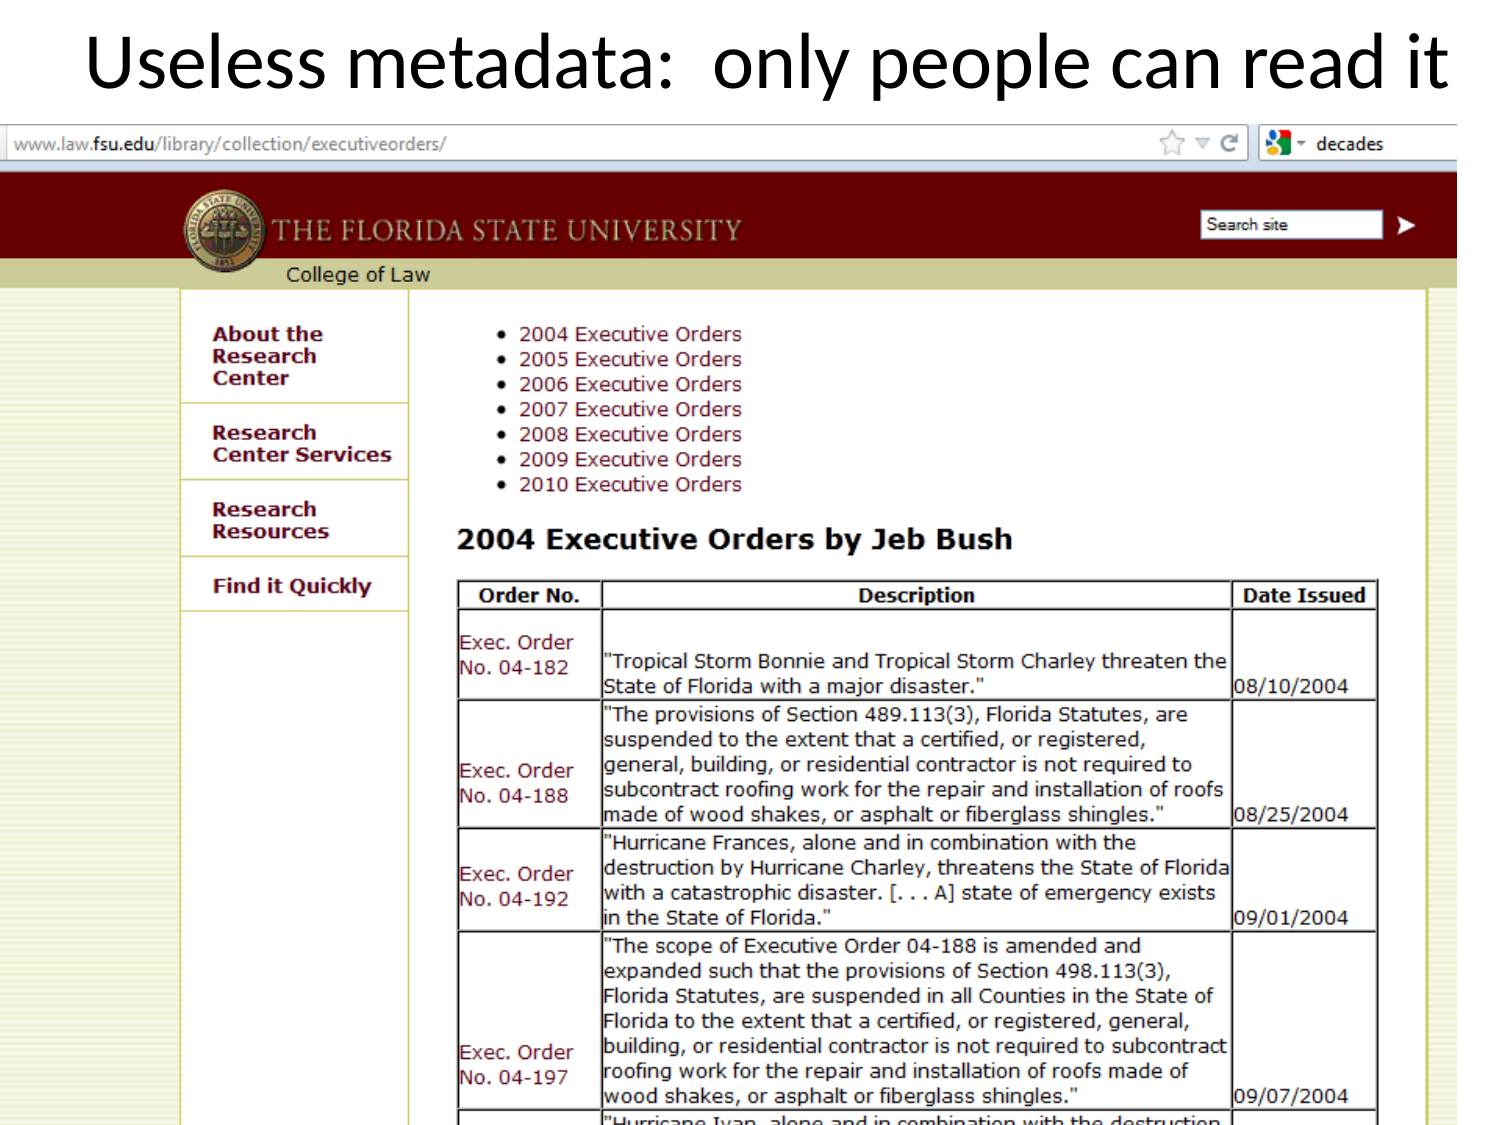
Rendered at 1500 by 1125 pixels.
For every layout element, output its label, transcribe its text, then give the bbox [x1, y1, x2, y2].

picture [0, 124, 1457, 1125]
title Useless metadata: only people can read it [0, 0, 1500, 113]
